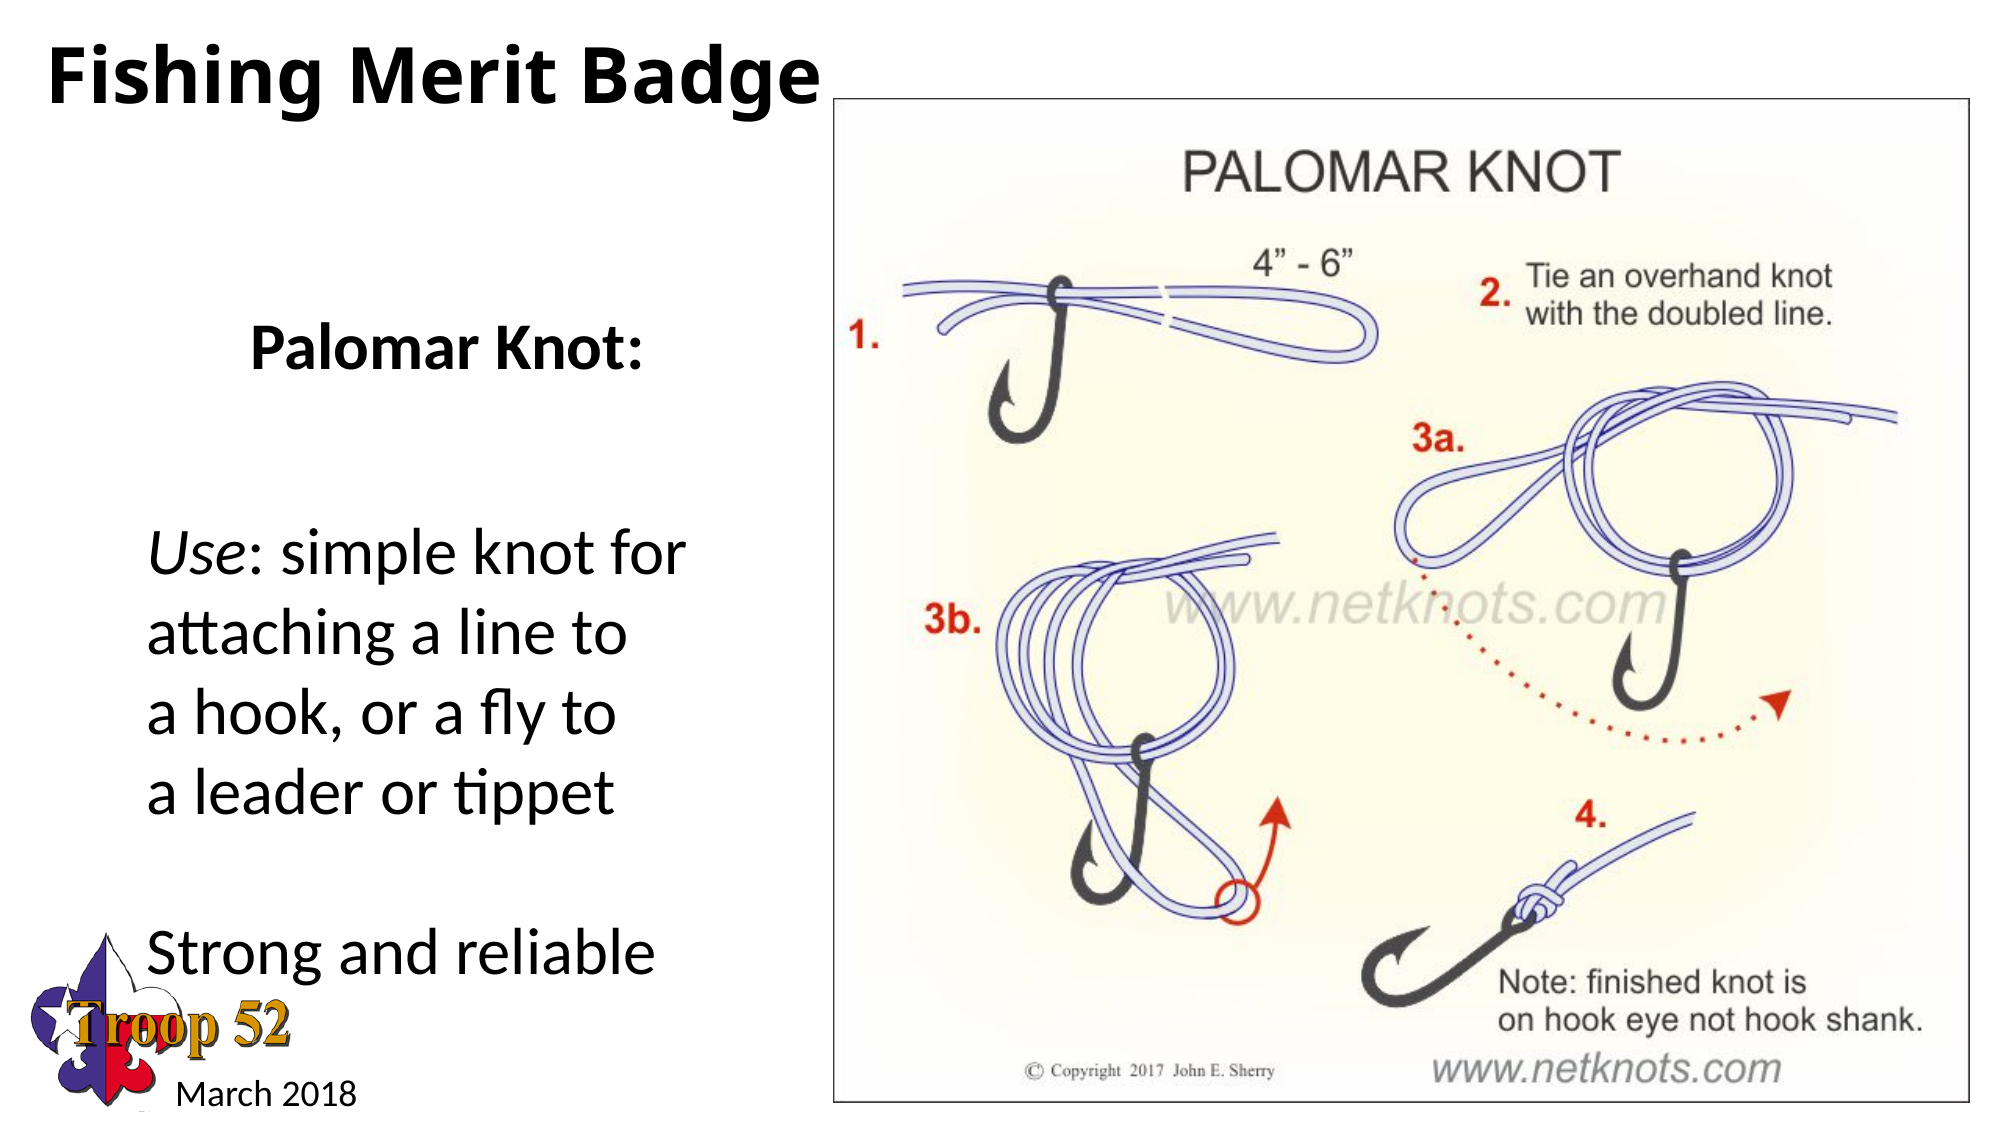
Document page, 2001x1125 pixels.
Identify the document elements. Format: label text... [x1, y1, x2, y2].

picture [30, 932, 291, 1112]
text_box Fishing Merit Badge [30, 28, 1756, 128]
text_box Palomar Knot: Use: simple knot for attaching a line to a hook, or a fly to a leader or tippet Strong and reliable [131, 295, 779, 995]
text_box March 2018 [160, 1061, 479, 1122]
picture [833, 98, 1970, 1103]
